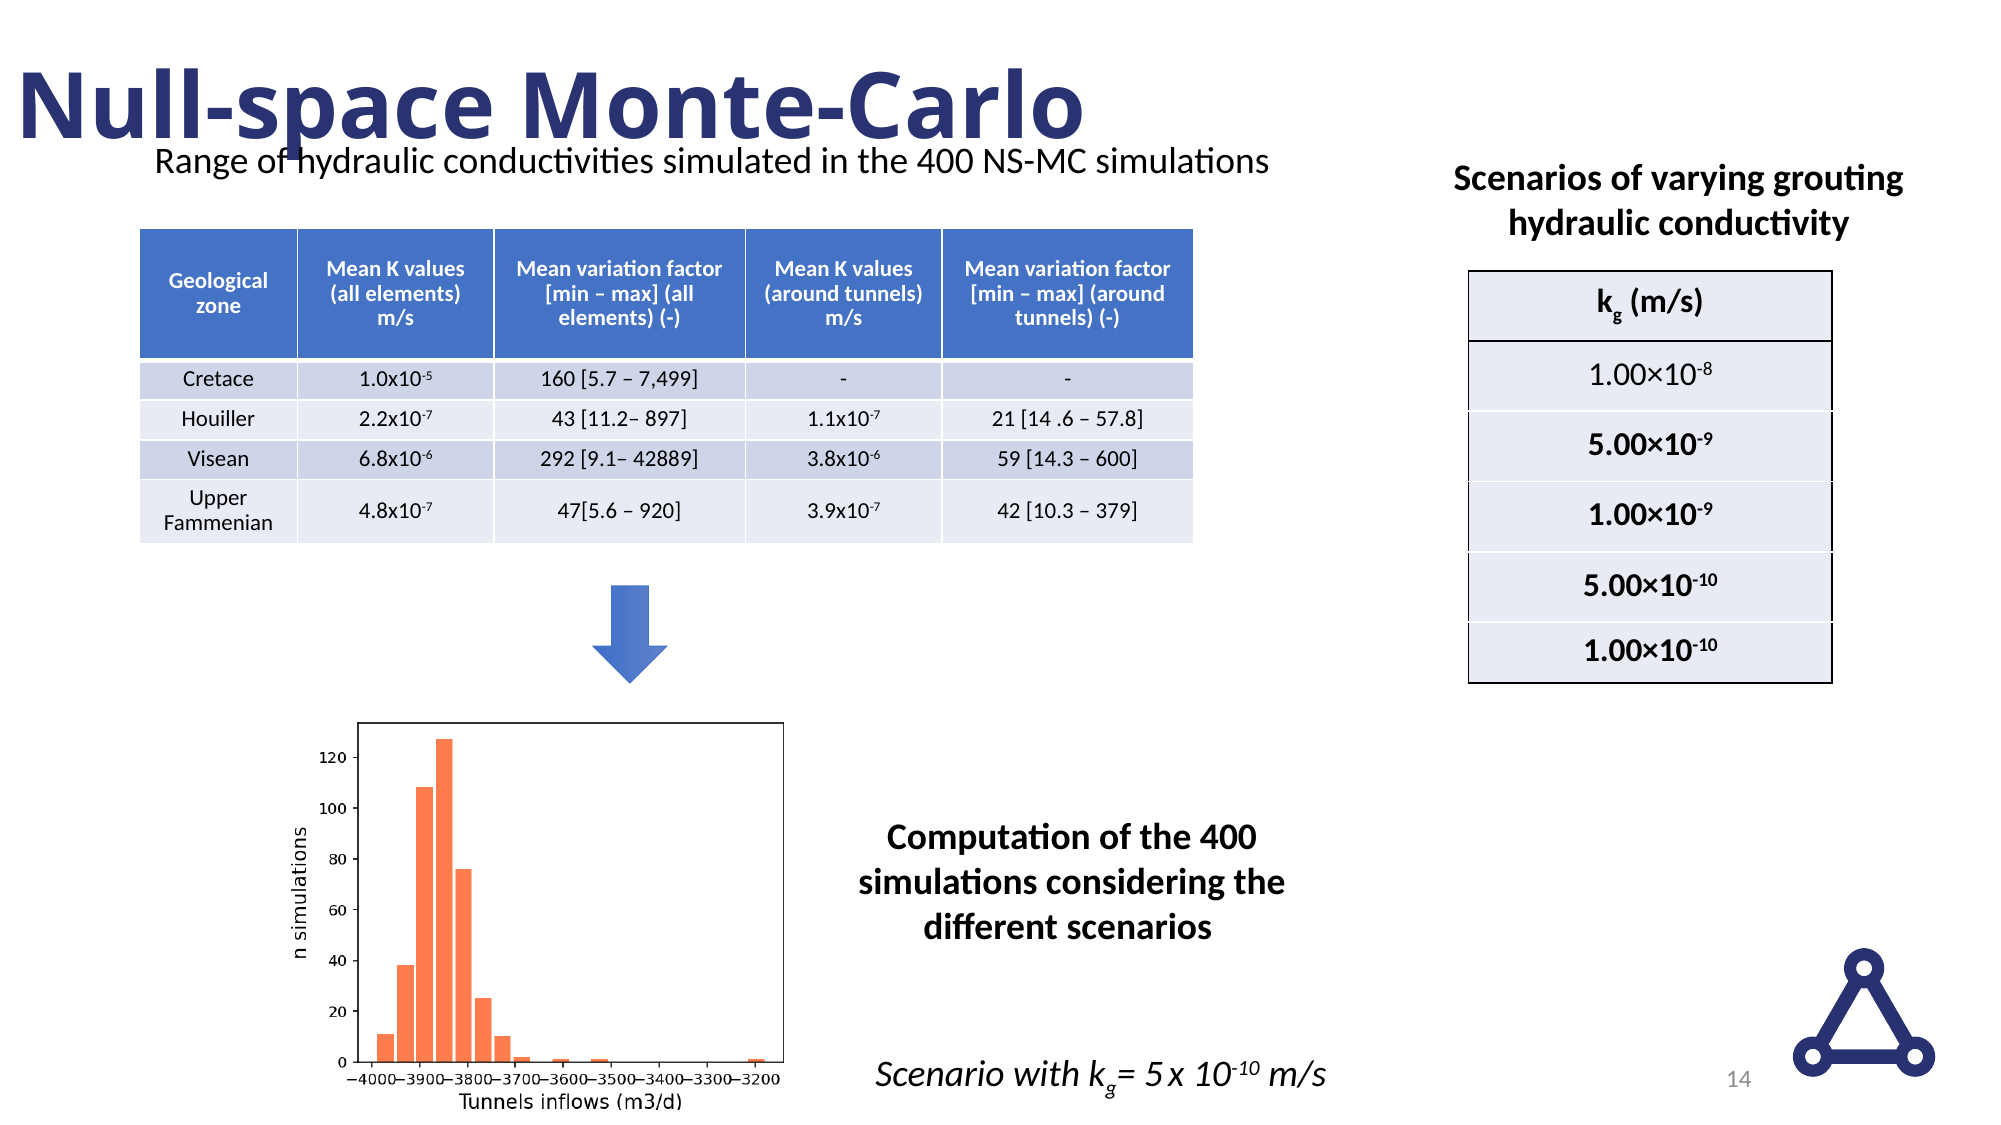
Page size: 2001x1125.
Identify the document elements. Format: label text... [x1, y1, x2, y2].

text_box Computation of the 400 simulations considering the different scenarios [838, 804, 1320, 955]
table_header Mean variation factor [min – max] (all elements) (-) [495, 234, 745, 358]
table_cell 3.8x10-6 [746, 441, 941, 479]
table_cell Cretace [140, 363, 297, 399]
table_cell - [746, 363, 941, 399]
text_box Range of hydraulic conductivities simulated in the 400 NS-MC simulations [139, 95, 954, 234]
text_box [591, 585, 668, 670]
table_cell 292 [9.1– 42889] [495, 441, 745, 479]
table_cell 3.9x10-7 [746, 480, 941, 543]
table_cell 1.00×10-8 [1469, 342, 1831, 410]
table_cell 2.2x10-7 [298, 401, 493, 439]
table_header Mean K values (all elements) m/s [298, 234, 493, 358]
table_cell 43 [11.2– 897] [495, 401, 745, 439]
table_cell 1.00×10-10 [1469, 623, 1831, 682]
table_cell Visean [140, 441, 297, 479]
table_cell 59 [14.3 – 600] [943, 441, 1193, 479]
table_header Mean K values (around tunnels) m/s [746, 234, 941, 358]
table_cell 21 [14 .6 – 57.8] [943, 401, 1193, 439]
table_cell 160 [5.7 – 7,499] [495, 363, 745, 399]
text_box Scenarios of varying grouting hydraulic conductivity [1437, 145, 1921, 251]
table_cell Upper Fammenian [140, 480, 297, 543]
table_cell 5.00×10-10 [1469, 553, 1831, 621]
table_header kg (m/s) [1469, 272, 1831, 340]
table_cell 1.00×10-9 [1469, 482, 1831, 551]
table_cell 5.00×10-9 [1469, 412, 1831, 481]
table_cell 6.8x10-6 [298, 441, 493, 479]
picture [1792, 948, 1938, 1078]
table_header Mean variation factor [min – max] (around tunnels) (-) [943, 229, 1193, 358]
table_cell 1.0x10-5 [298, 363, 493, 399]
table_cell Houiller [140, 401, 297, 439]
title Null-space Monte-Carlo [0, 0, 1725, 218]
slide_number 14 [1316, 1047, 1767, 1108]
table_cell 4.8x10-7 [298, 480, 493, 543]
picture [289, 670, 838, 1110]
text_box Scenario with kg= 5 x 10-10 m/s [860, 999, 1011, 1125]
table_cell - [943, 363, 1193, 399]
table_cell 1.1x10-7 [746, 401, 941, 439]
table_cell 42 [10.3 – 379] [943, 480, 1193, 543]
table_cell 47[5.6 – 920] [495, 480, 745, 543]
table_header Geological zone [140, 234, 297, 358]
